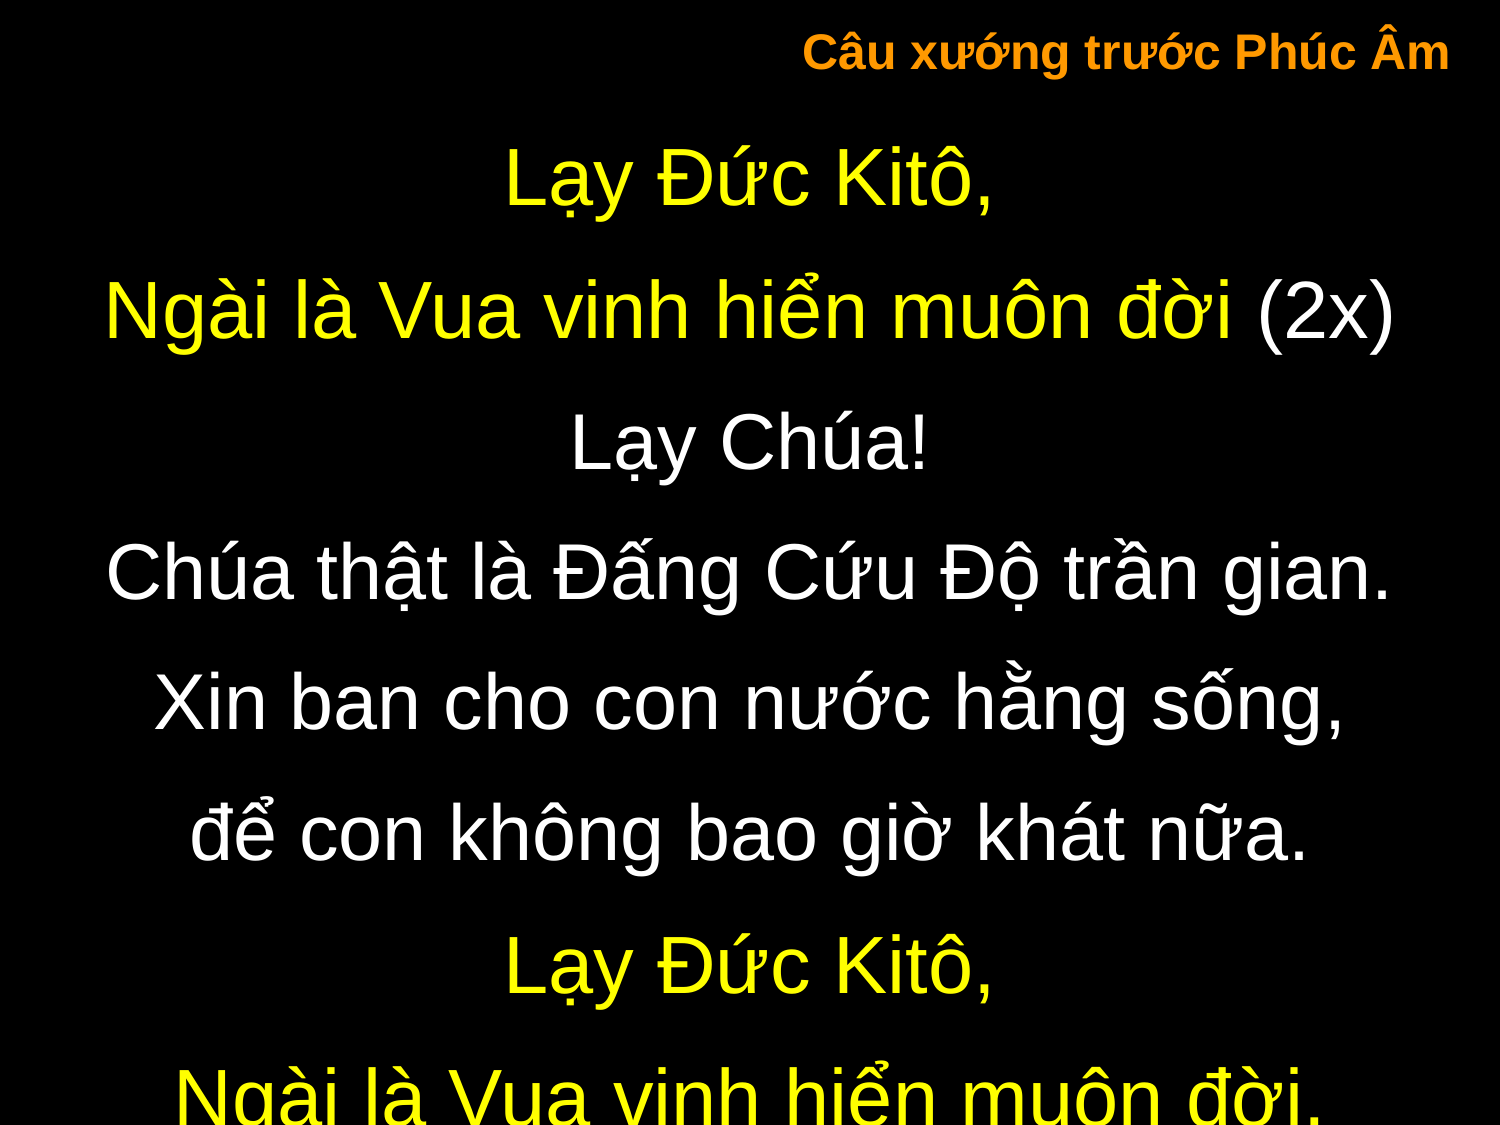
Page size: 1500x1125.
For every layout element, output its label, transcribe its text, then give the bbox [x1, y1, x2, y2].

text_box Lạy Đức Kitô, Ngài là Vua vinh hiển muôn đời (2x) Lạy Chúa! Chúa thật là Đấng Cứu Độ trần gian. Xin ban cho con nước hằng sống, để con không bao giờ khát nữa. Lạy Đức Kitô, Ngài là Vua vinh hiển muôn đời. [0, 80, 1500, 1125]
text_box Câu xướng trước Phúc Âm [787, 11, 1500, 80]
